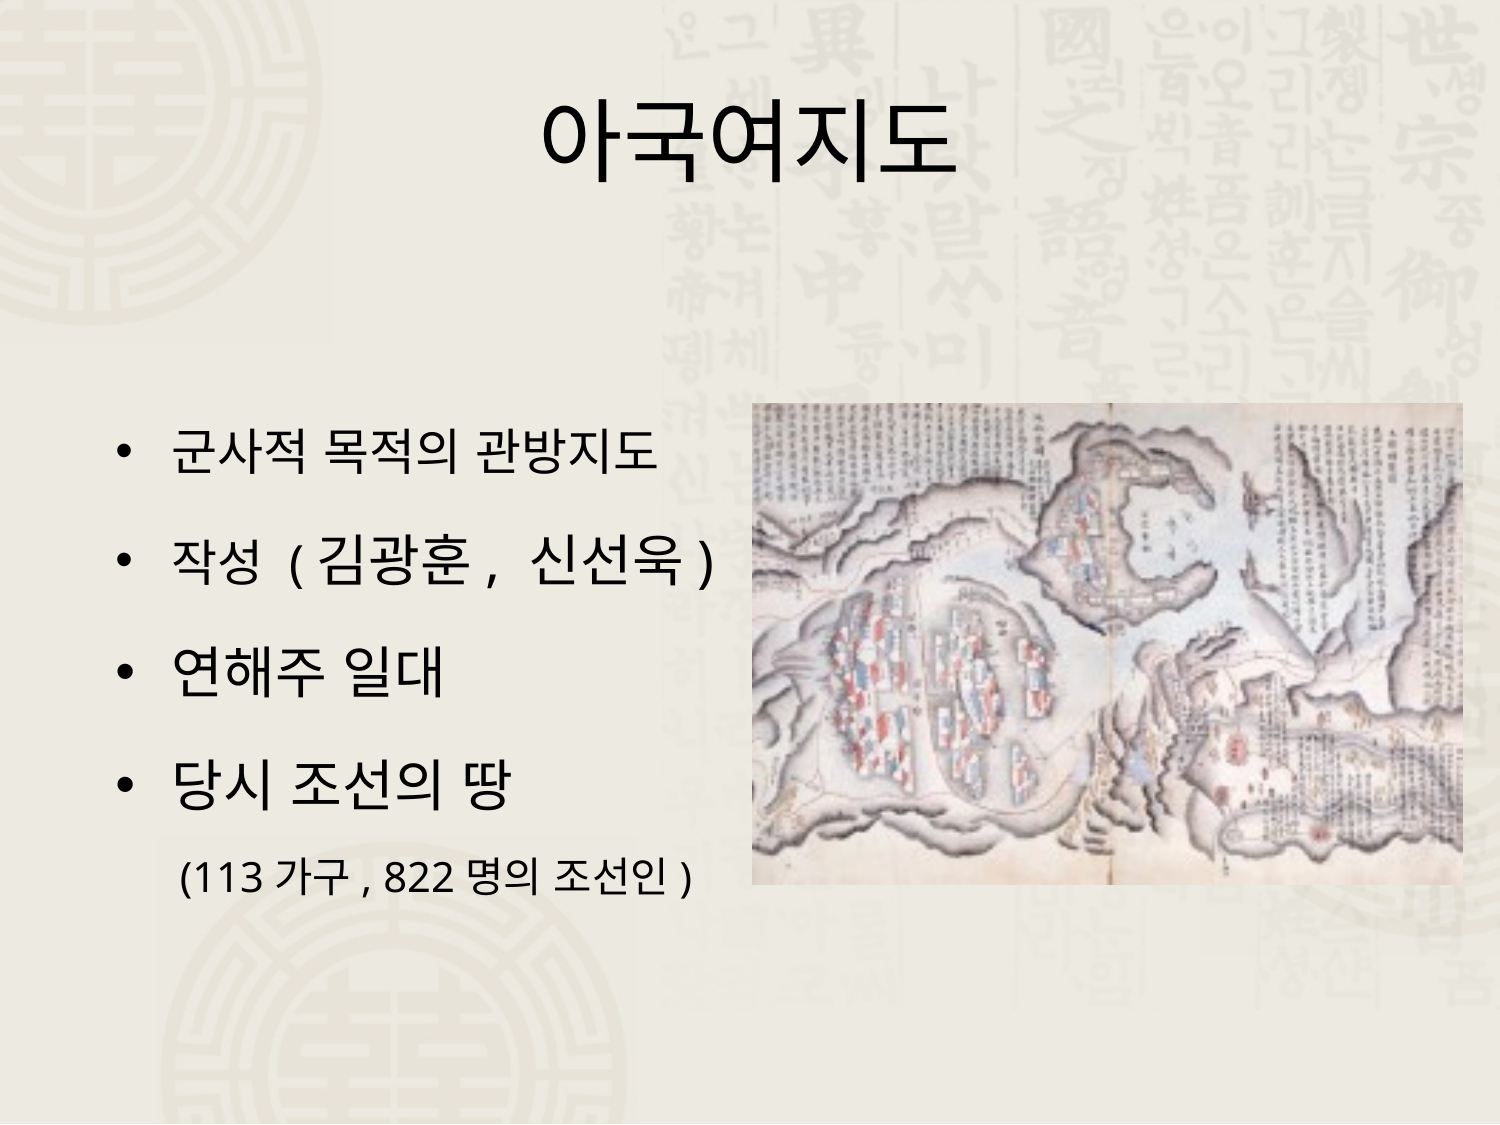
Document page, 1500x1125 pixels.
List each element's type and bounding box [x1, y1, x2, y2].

list [752, 403, 1464, 885]
picture [0, 0, 1500, 1125]
